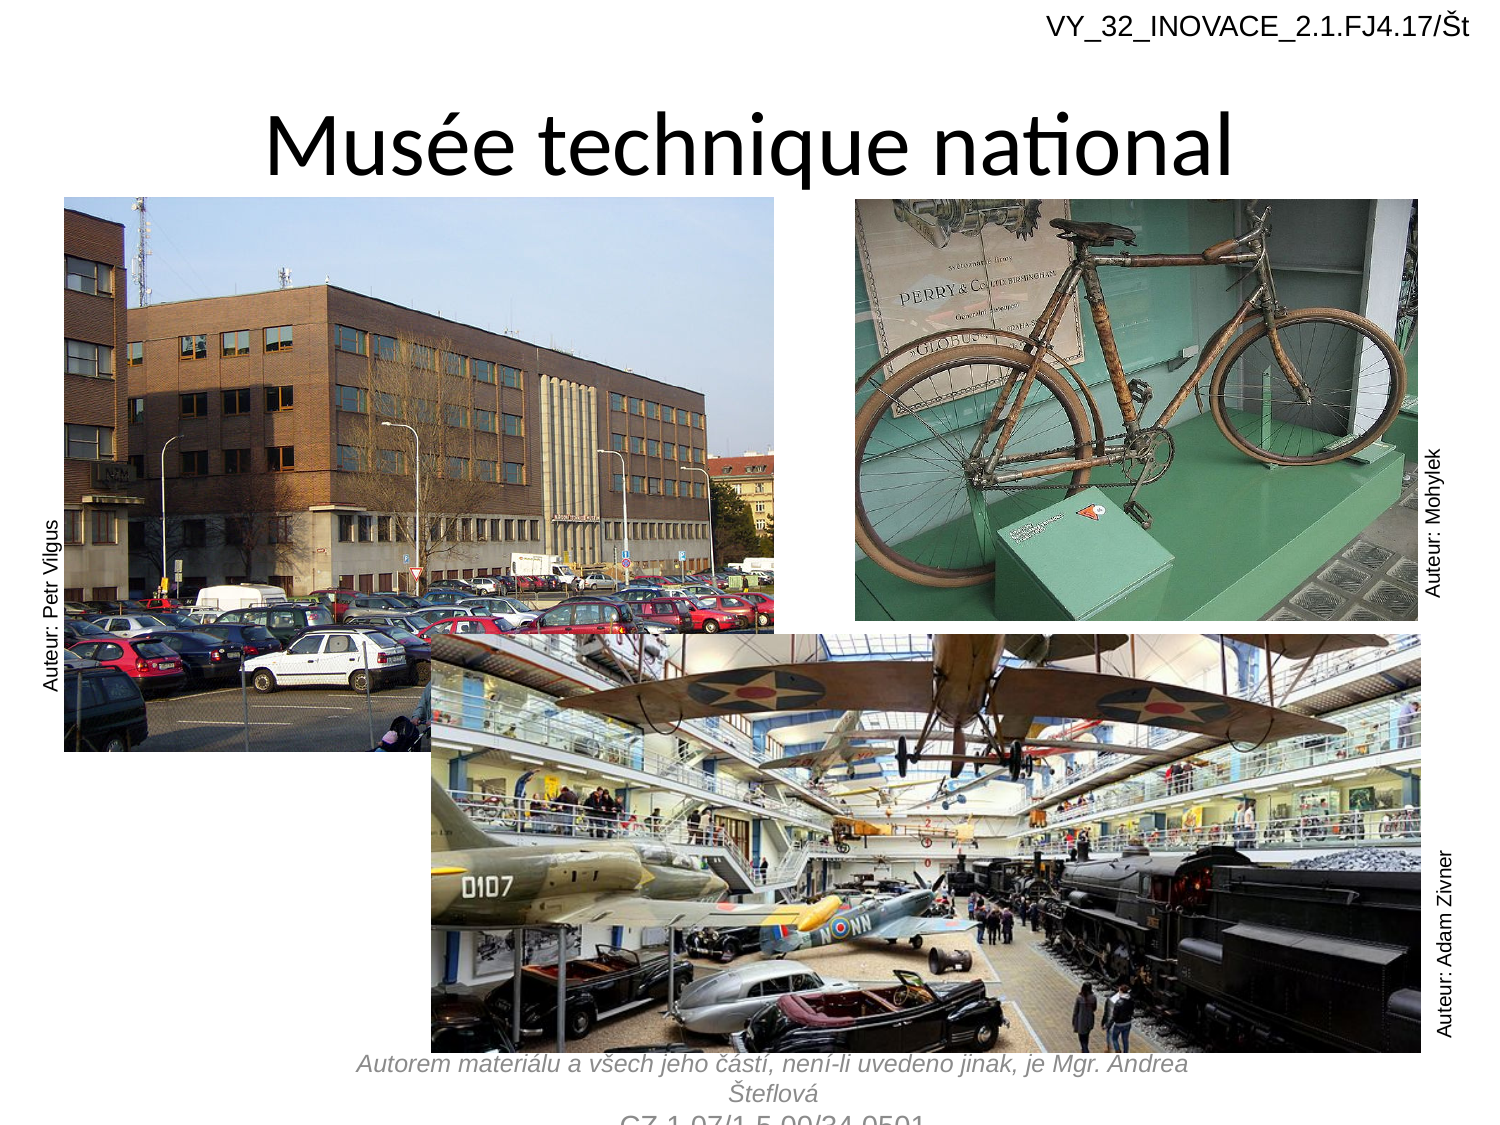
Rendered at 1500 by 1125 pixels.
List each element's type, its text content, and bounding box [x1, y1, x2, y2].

footer Autorem materiálu a všech jeho částí, není-li uvedeno jinak, je Mgr. Andrea Šteflová CZ.1.07/1.5.00/34.0501 [292, 1065, 1254, 1125]
picture [855, 198, 1419, 622]
text_box Auteur: Petr Vilgus [29, 504, 59, 707]
text_box VY_32_INOVACE_2.1.FJ4.17/Št [1031, 0, 1500, 50]
picture [64, 197, 1422, 1053]
text_box Auteur: Mohylek [1424, 433, 1452, 614]
text_box Auteur: Adam Zivner [1426, 835, 1463, 1054]
title Musée technique national [74, 44, 1426, 233]
